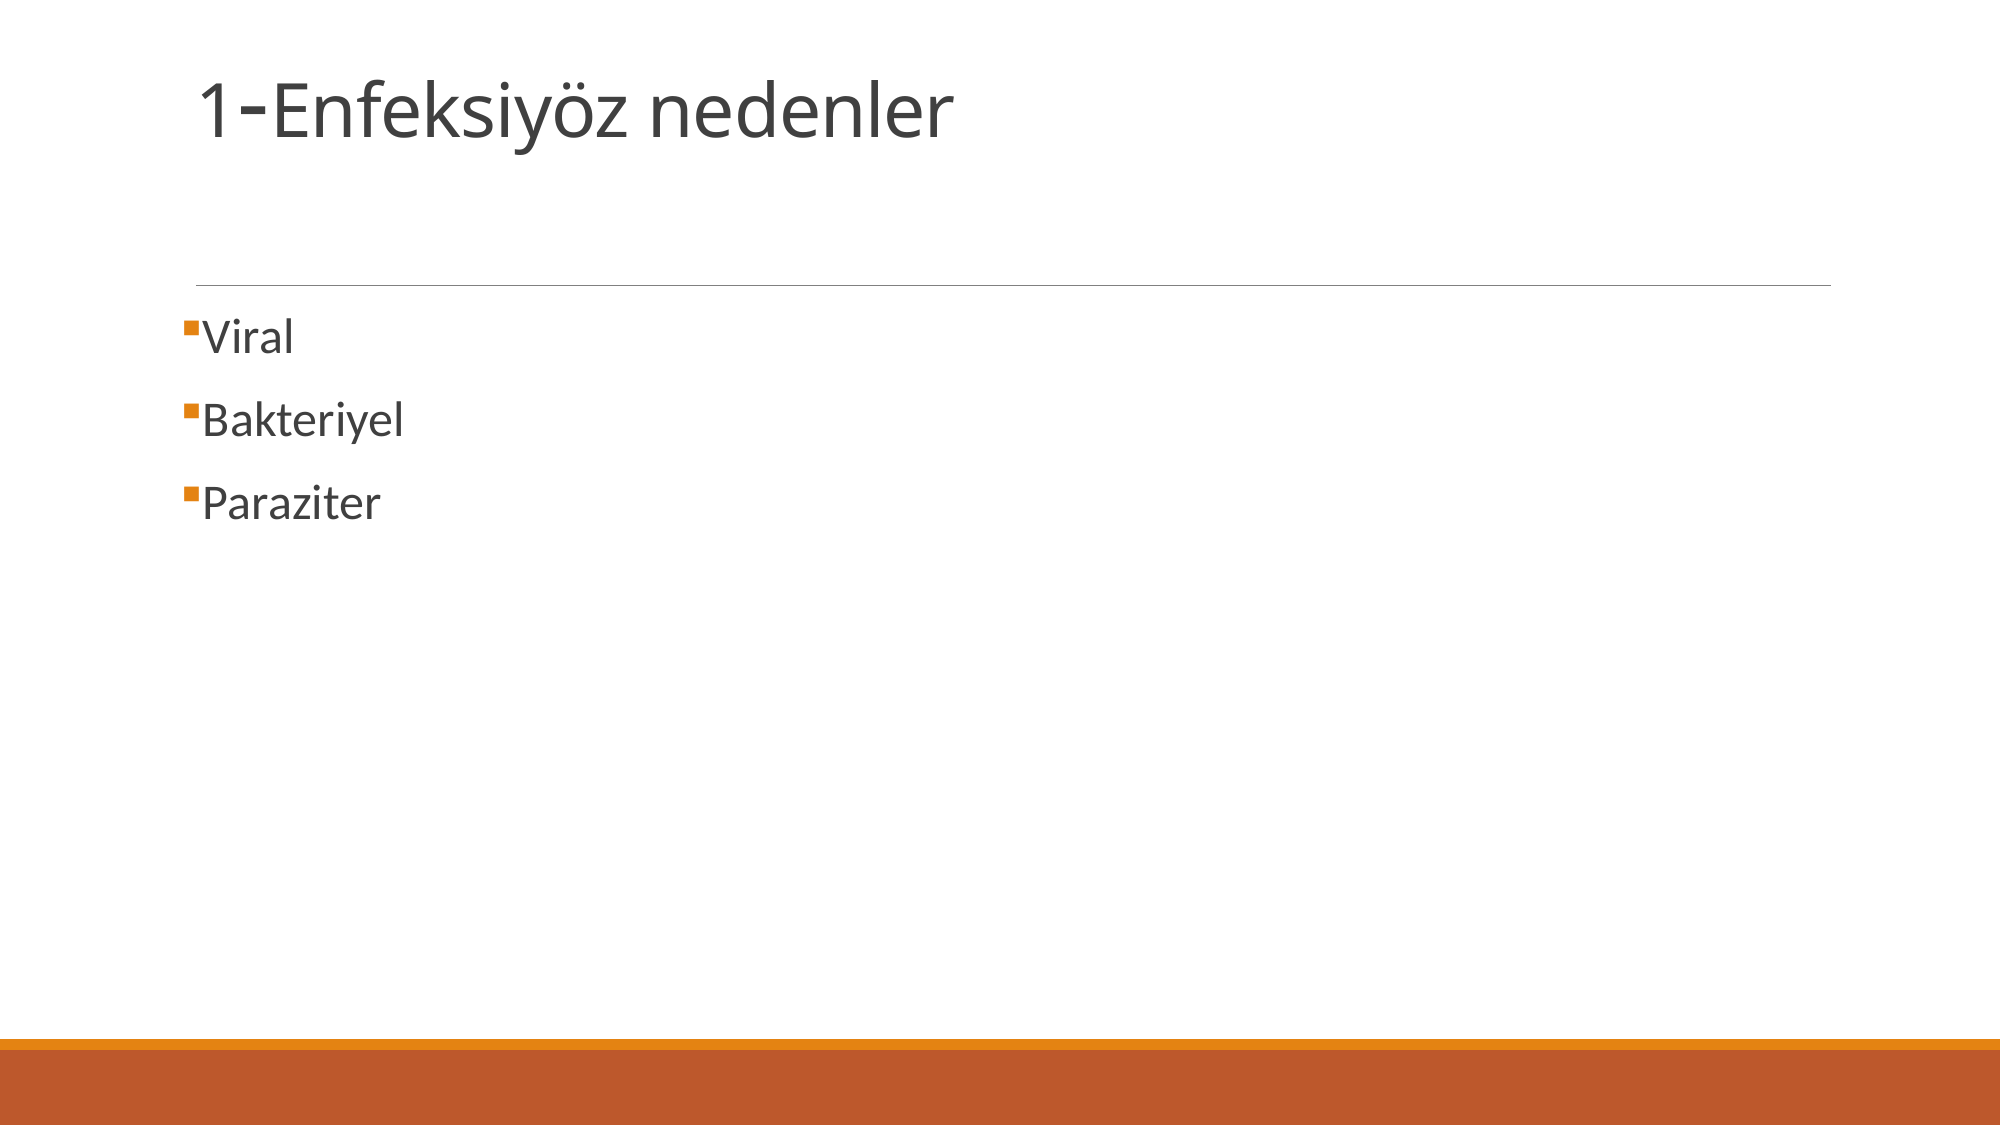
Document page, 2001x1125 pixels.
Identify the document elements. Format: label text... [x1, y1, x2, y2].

list Viral Bakteriyel Paraziter [180, 302, 1830, 963]
title 1-Enfeksiyöz nedenler [180, 47, 1830, 285]
